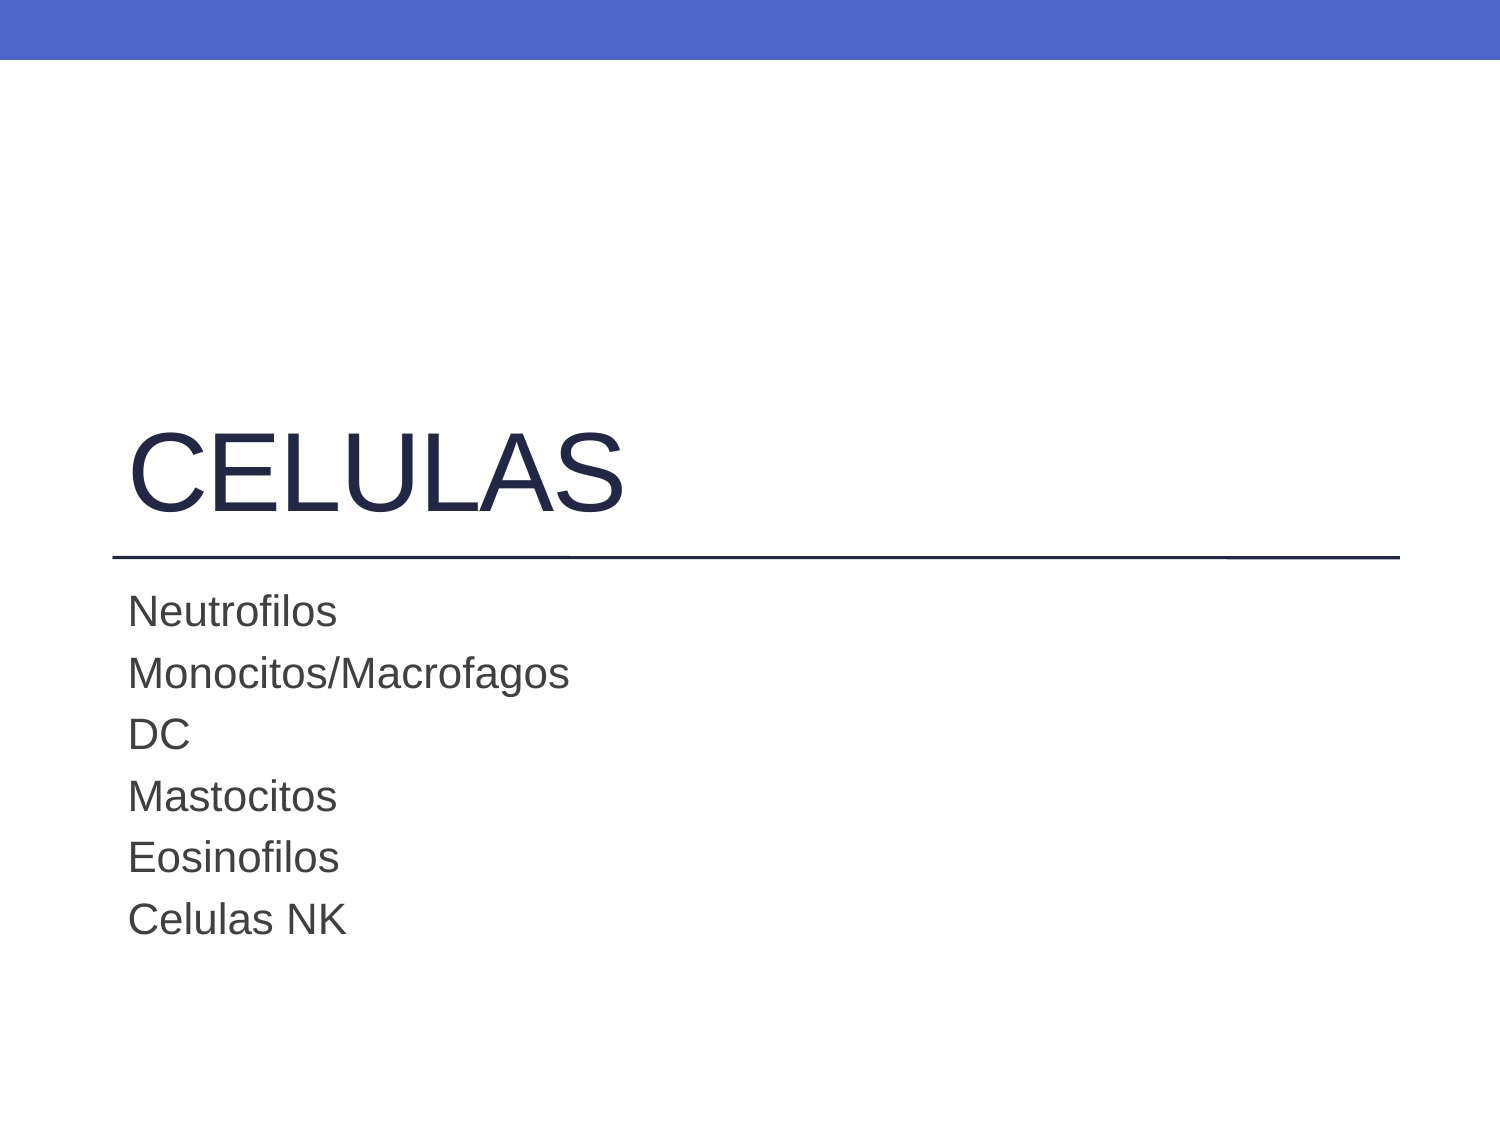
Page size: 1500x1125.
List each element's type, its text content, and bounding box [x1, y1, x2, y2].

subtitle Neutrofilos Monocitos/Macrofagos DC Mastocitos Eosinofilos Celulas NK [112, 575, 1378, 954]
title celulas [112, 224, 1400, 542]
